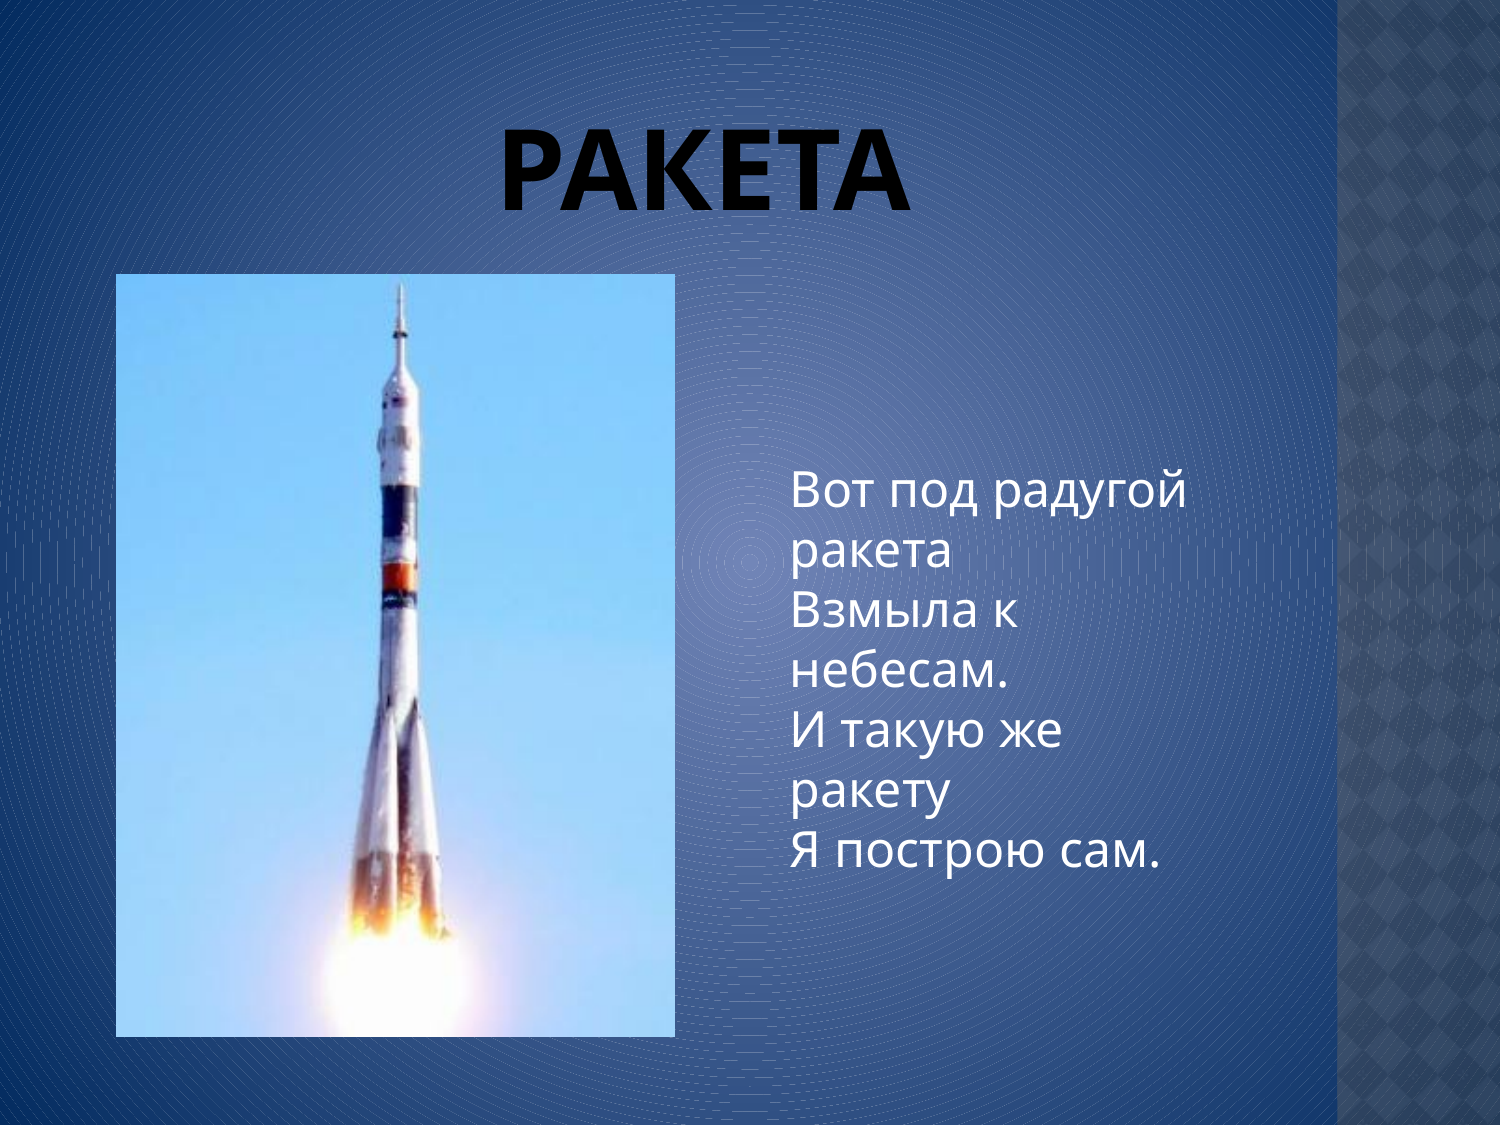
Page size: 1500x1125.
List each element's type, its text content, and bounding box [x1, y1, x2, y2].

title Ракета [487, 45, 1038, 233]
text_box Вот под радугой ракета Взмыла к небесам. И такую же ракету Я построю сам. [774, 449, 1225, 885]
picture [116, 274, 676, 1038]
